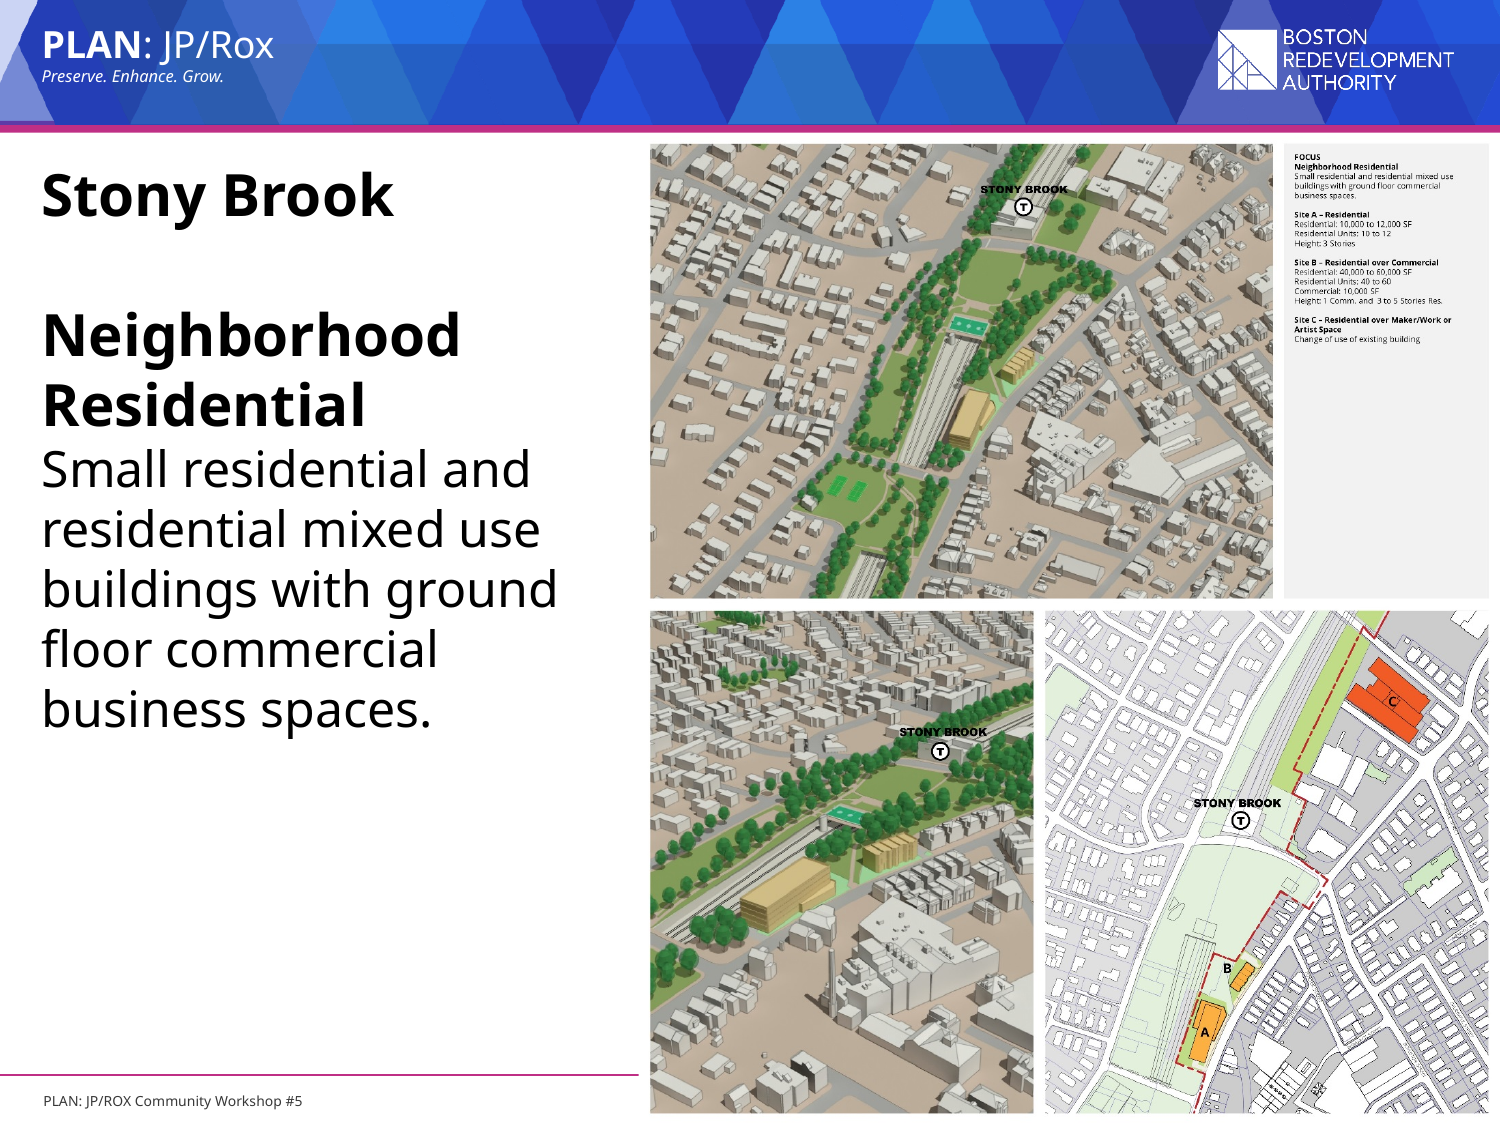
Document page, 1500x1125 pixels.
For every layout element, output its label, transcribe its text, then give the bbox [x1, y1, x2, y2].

picture [638, 136, 1500, 1125]
text_box Stony Brook Neighborhood Residential Small residential and residential mixed use buildings with ground floor commercial business spaces. [26, 150, 638, 746]
picture [0, 0, 1500, 125]
